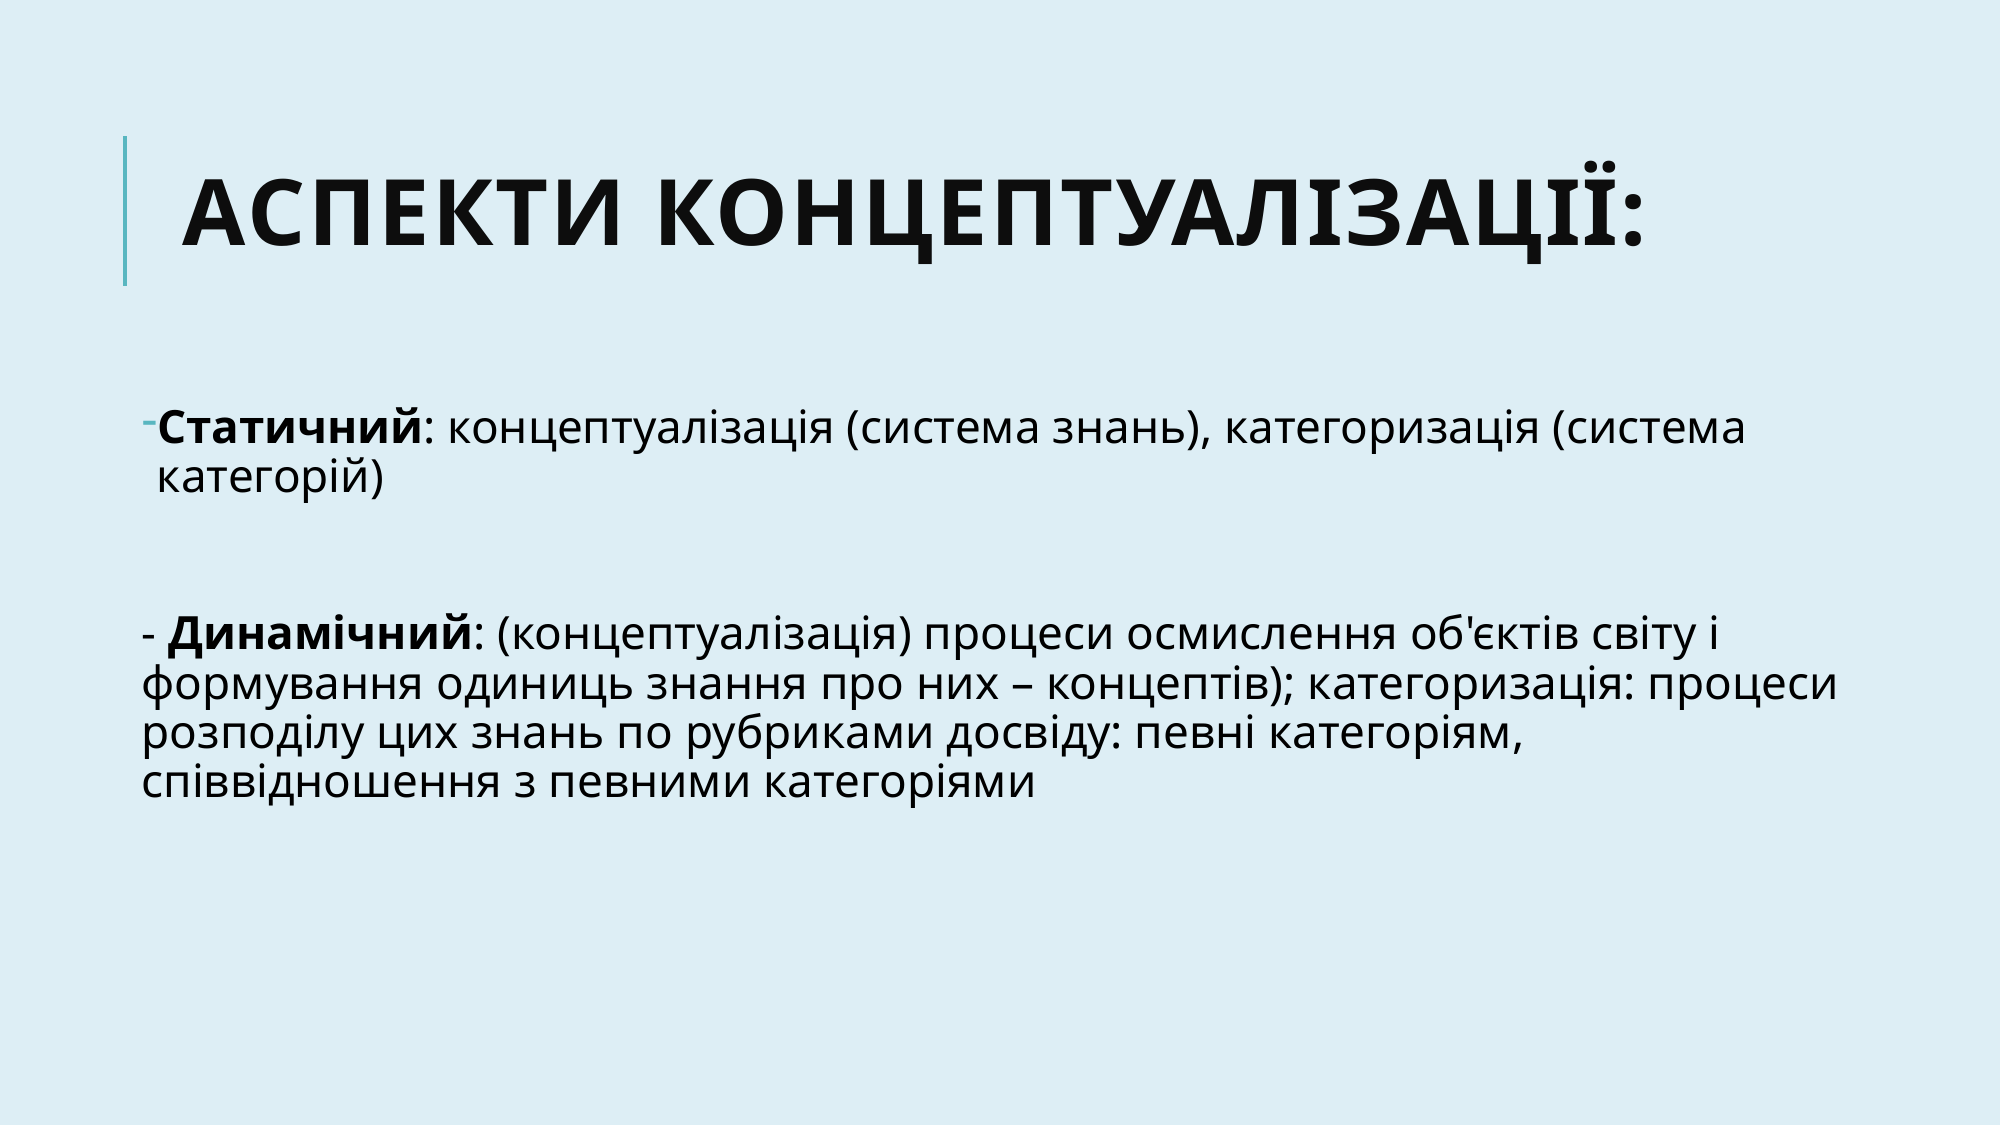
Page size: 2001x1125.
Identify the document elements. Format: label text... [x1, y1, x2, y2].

title Аспекти концептуалізації: [167, 96, 1763, 342]
list Статичний: концептуалізація (система знань), категоризація (система категорій) - Динамічний: (концептуалізація) процеси осмислення об'єктів світу і формування одиниць знання про них – концептів); категоризація: процеси розподілу цих знань по рубриками досвіду: певні категоріям, співвідношення з певними категоріями [134, 395, 1860, 1077]
